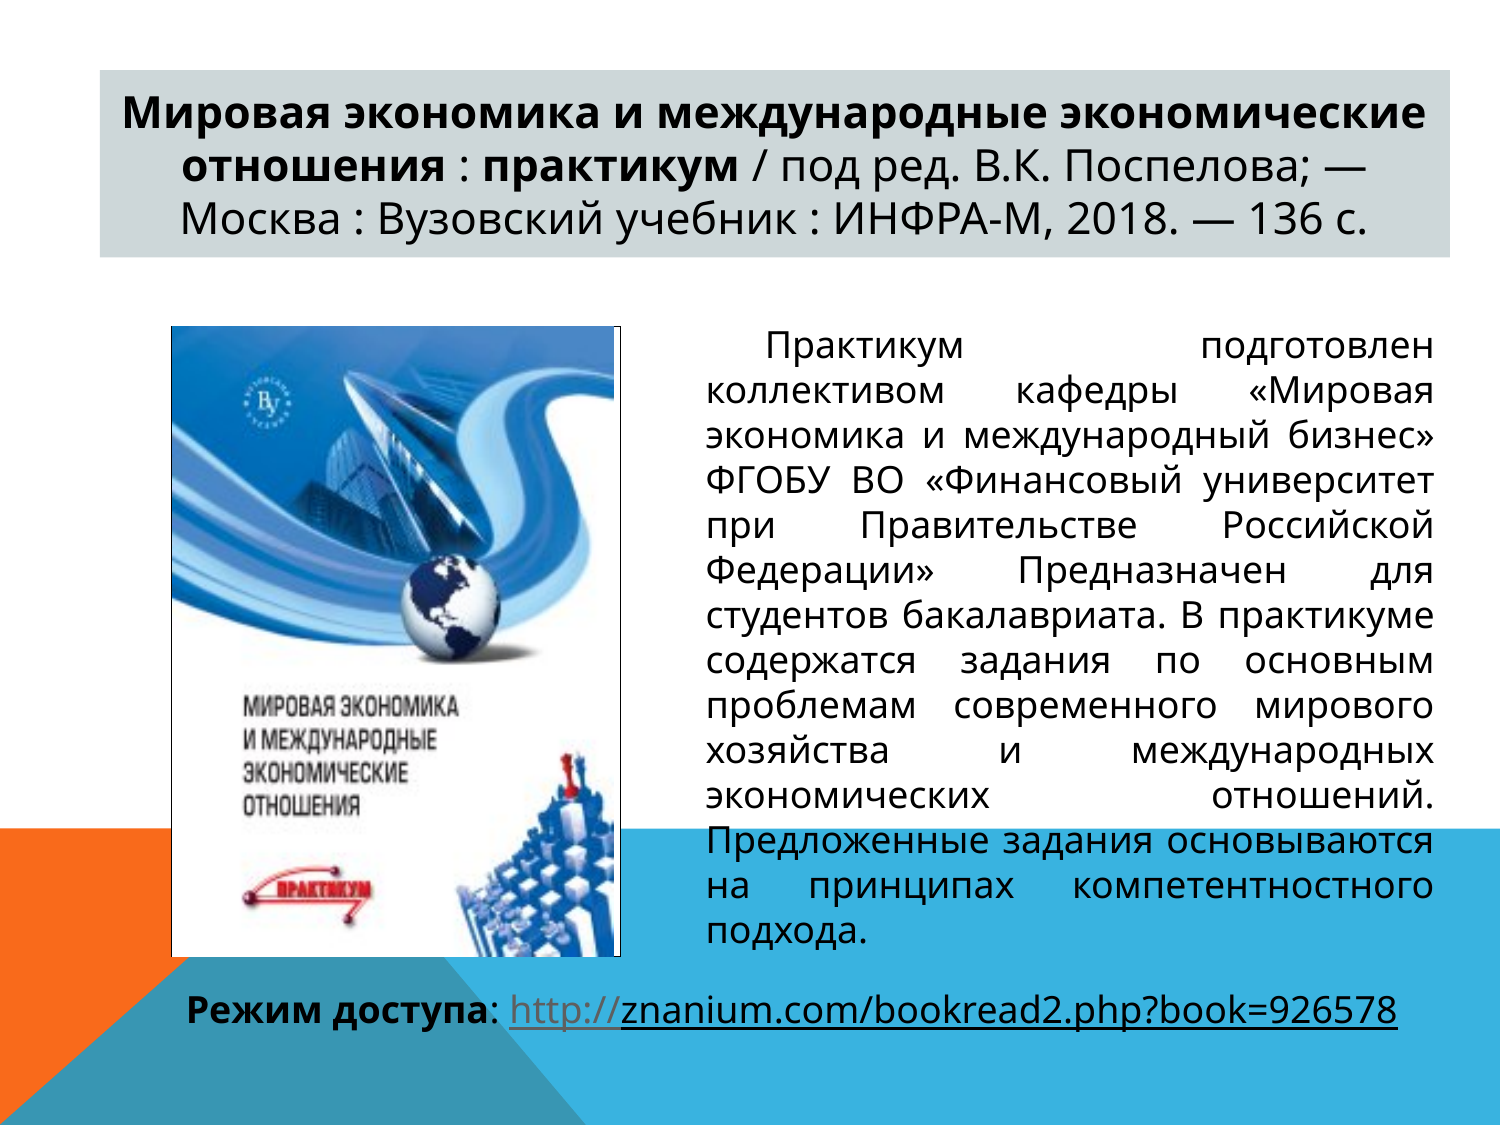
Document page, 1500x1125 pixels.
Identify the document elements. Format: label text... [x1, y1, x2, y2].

text_box Режим доступа: http://znanium.com/bookread2.php?book=926578 [171, 978, 1425, 1045]
text_box Мировая экономика и международные экономические отношения : практикум / под ред. В.К. Поспелова; — Москва : Вузовский учебник : ИНФРА-М, 2018. — 136 с. [99, 70, 1450, 258]
picture [170, 326, 621, 958]
text_box http:// [626, 509, 1125, 570]
text_box Практикум подготовлен коллективом кафедры «Мировая экономика и международный бизнес» ФГОБУ ВО «Финансовый университет при Правительстве Российской Федерации» Предназначен для студентов бакалавриата. В практикуме содержатся задания по основным проблемам современного мирового хозяйства и международных экономических отношений. Предложенные задания основываются на принципах компетентностного подхода. [690, 262, 1450, 953]
